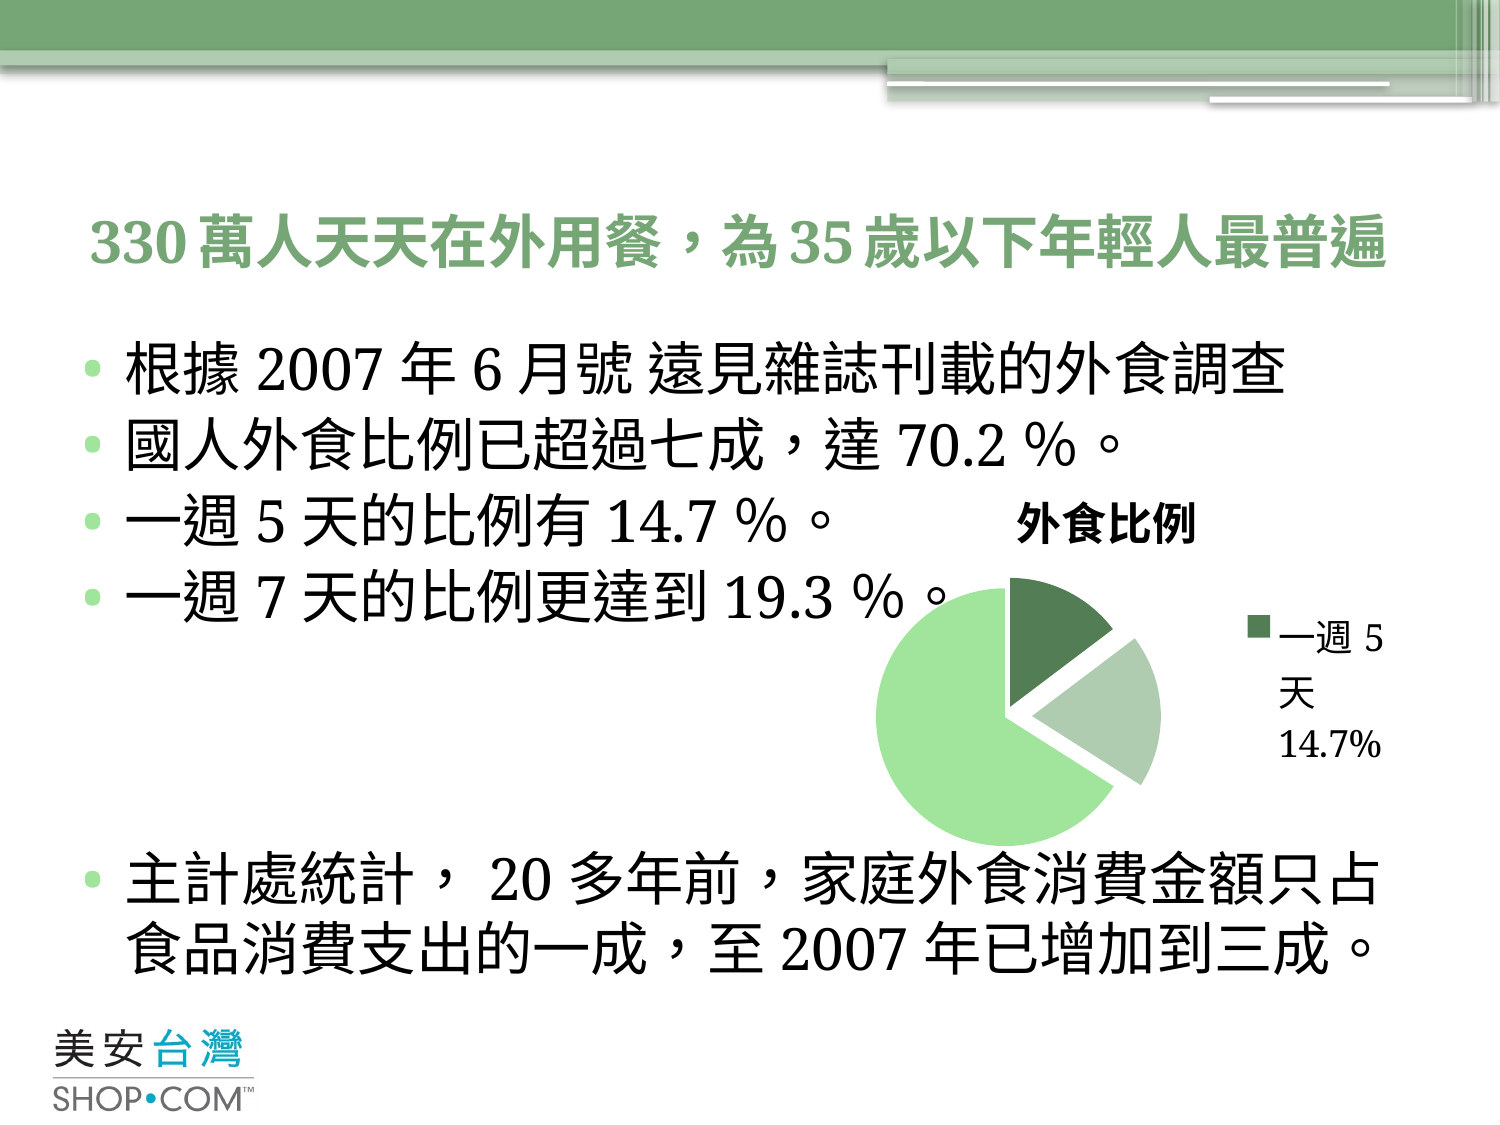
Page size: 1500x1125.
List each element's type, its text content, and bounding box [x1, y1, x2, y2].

picture [49, 1024, 257, 1113]
chart [762, 437, 1433, 888]
title 330萬人天天在外用餐，為35歲以下年輕人最普遍 [75, 187, 1425, 363]
list 根據2007年6月號 遠見雜誌刊載的外食調查 國人外食比例已超過七成，達70.2％。 一週5天的比例有14.7％。 一週7天的比例更達到19.3％。 [50, 324, 1400, 669]
text_box 主計處統計，20多年前，家庭外食消費金額只占食品消費支出的一成，至2007年已增加到三成。 [50, 835, 1438, 1063]
